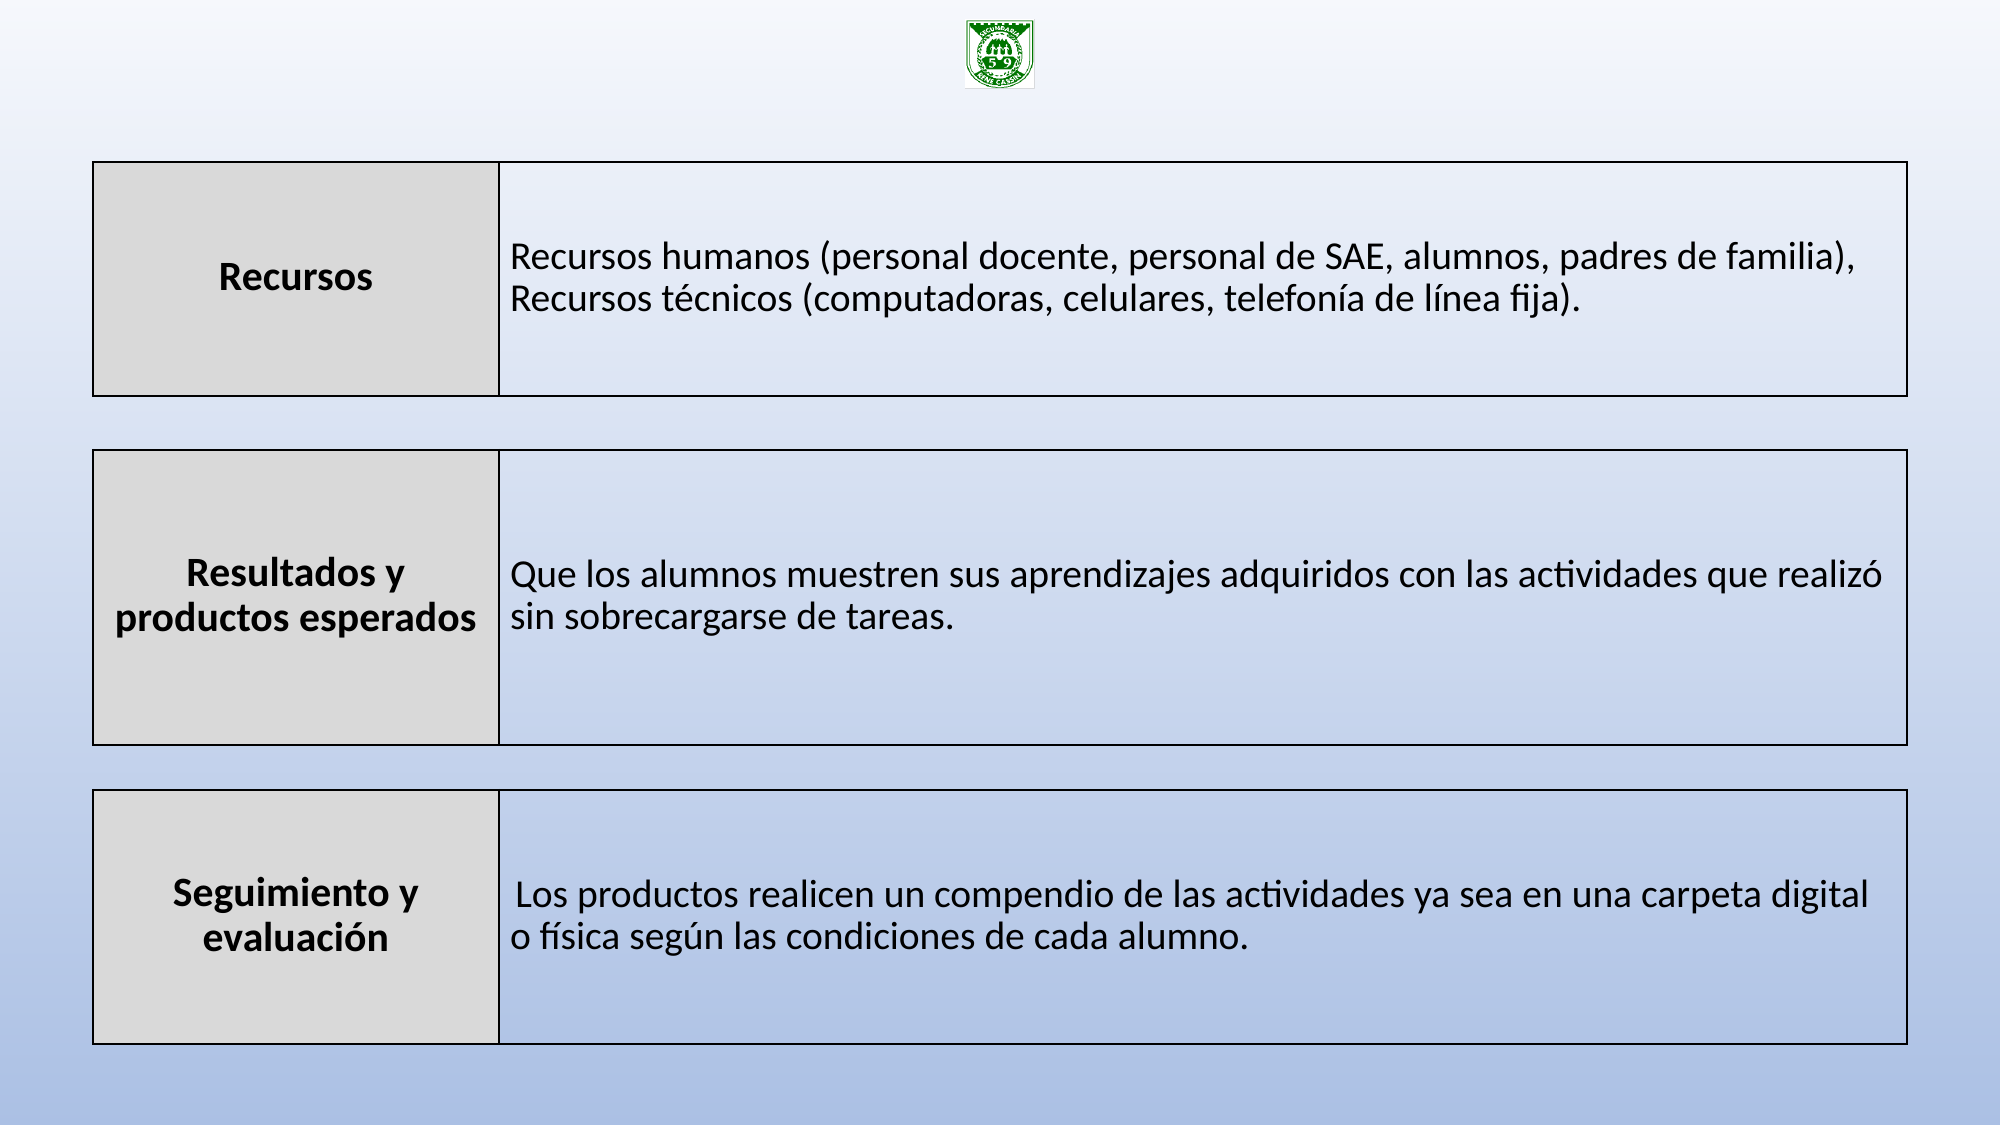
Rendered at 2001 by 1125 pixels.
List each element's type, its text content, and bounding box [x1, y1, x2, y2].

text_box [1252, 35, 1556, 168]
table_header Seguimiento y evaluación [94, 791, 498, 1043]
text_box [1691, 32, 1995, 165]
table_header Recursos humanos (personal docente, personal de SAE, alumnos, padres de familia), Recursos técnicos (computadoras, celulares, telefonía de línea fija). [500, 163, 1906, 395]
picture [965, 19, 1035, 89]
table_header Los productos realicen un compendio de las actividades ya sea en una carpeta digital o física según las condiciones de cada alumno. [500, 791, 1906, 1043]
table_header Que los alumnos muestren sus aprendizajes adquiridos con las actividades que realizó sin sobrecargarse de tareas. [500, 451, 1906, 744]
table_header Resultados y productos esperados [94, 451, 498, 744]
table_header Recursos [94, 163, 498, 395]
text_box [1681, 1043, 2000, 1120]
